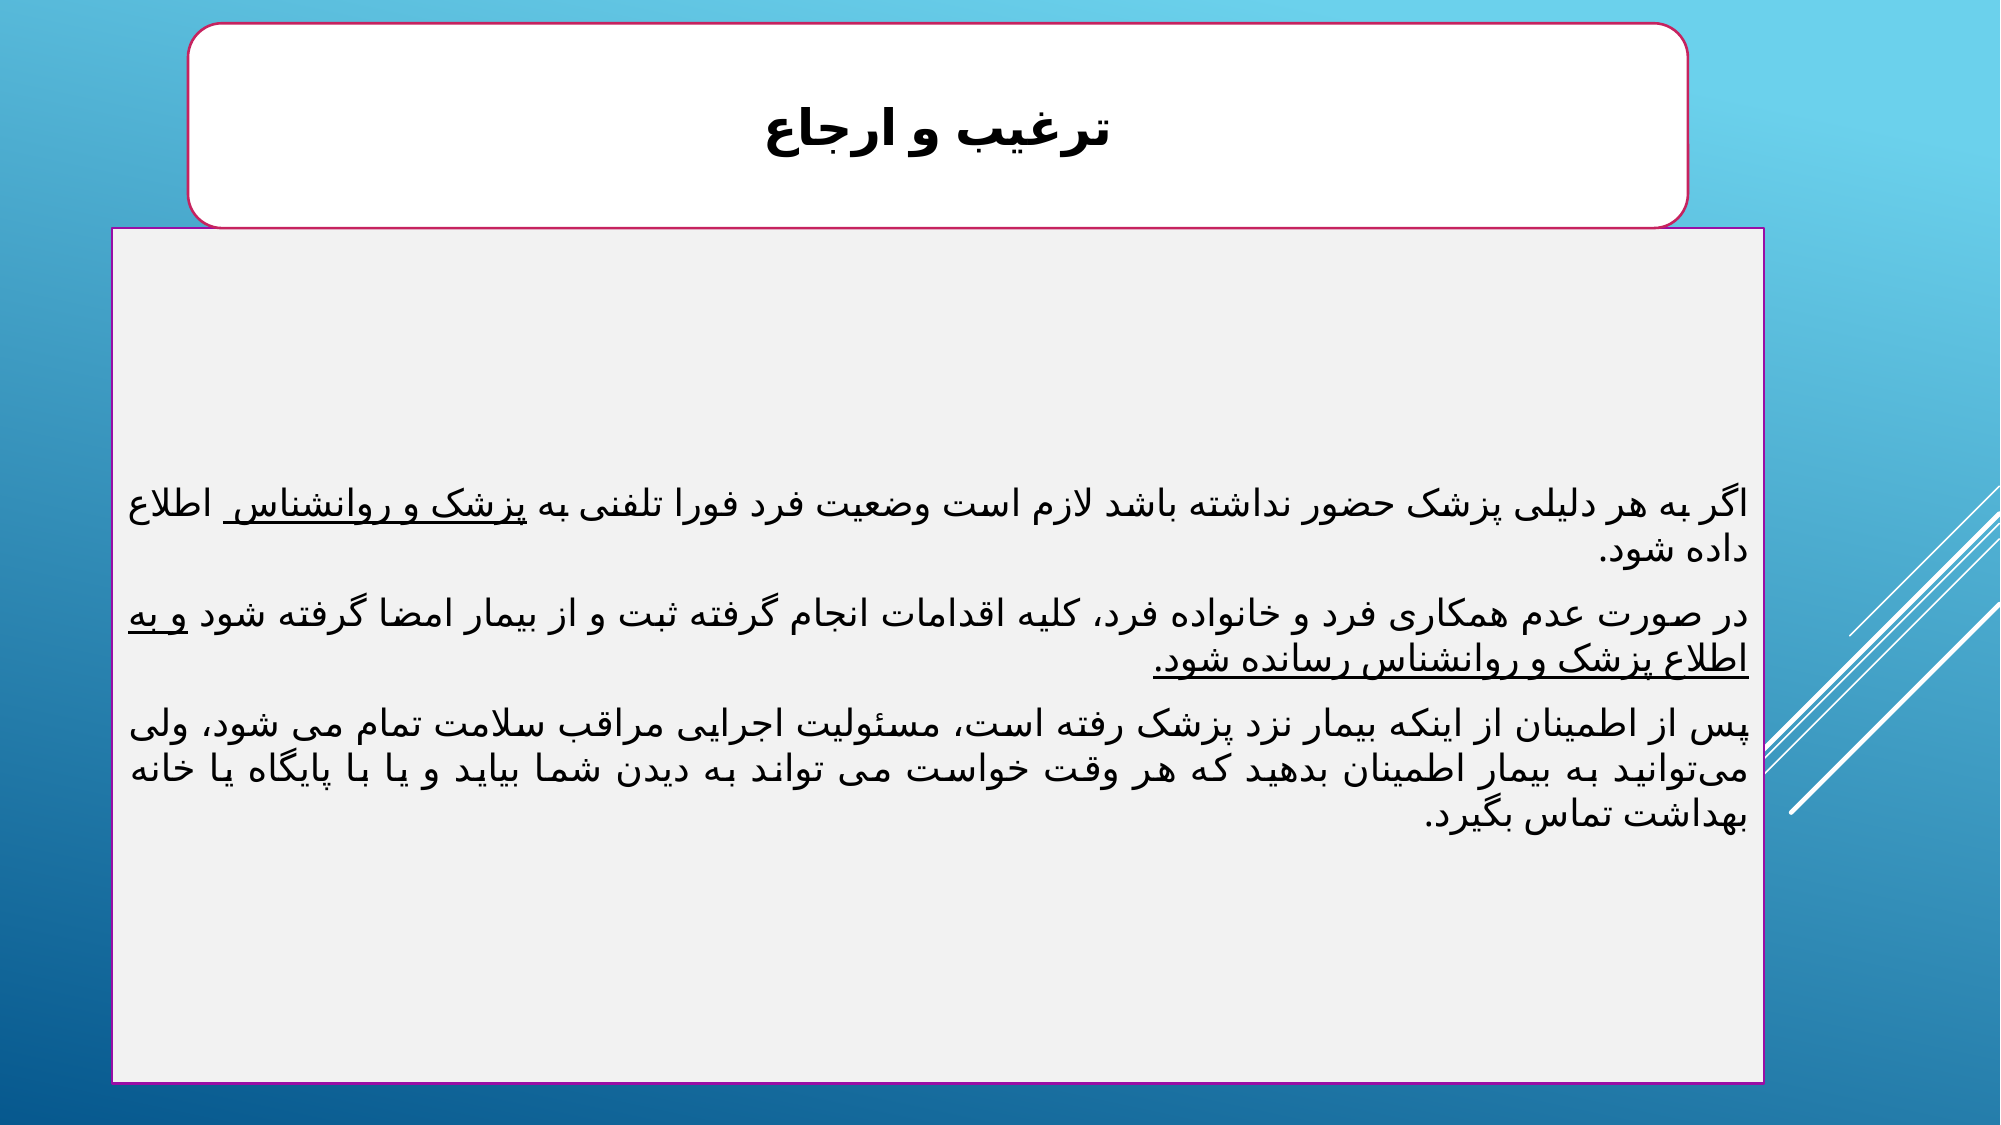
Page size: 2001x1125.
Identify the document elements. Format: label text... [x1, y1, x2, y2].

text_box ترغیب و ارجاع [186, 21, 1690, 230]
list اگر به هر دلیلی پزشک حضور نداشته باشد لازم است وضعیت فرد فورا تلفنی به پزشک و روانشناس اطلاع داده شود. در صورت عدم همکاری فرد و خانواده فرد، کلیه اقدامات انجام گرفته ثبت و از بیمار امضا گرفته شود و به اطلاع پزشک و روانشناس رسانده شود. پس از اطمینان از اینکه بیمار نزد پزشک رفته است، مسئولیت اجرایی مراقب سلامت تمام می شود، ولی می‌توانید به بیمار اطمینان بدهید که هر وقت خواست می تواند به دیدن شما بیاید و یا با پایگاه یا خانه بهداشت تماس بگیرد. [111, 227, 1765, 1085]
